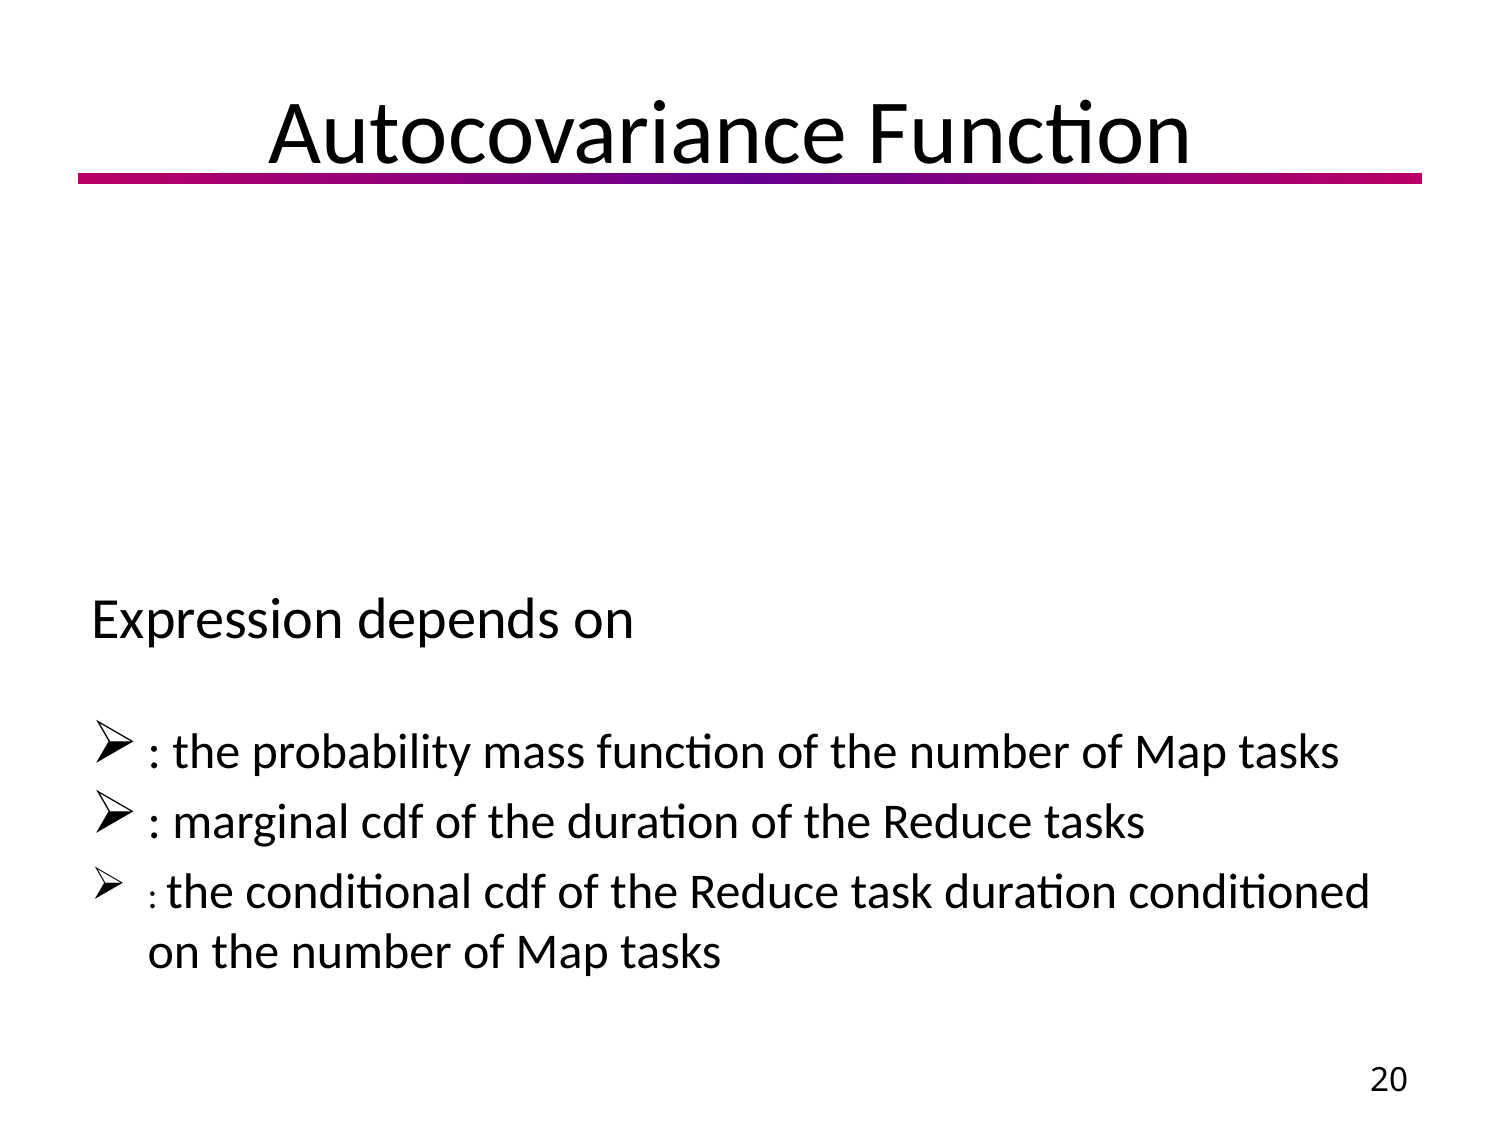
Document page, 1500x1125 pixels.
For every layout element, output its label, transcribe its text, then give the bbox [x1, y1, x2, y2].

title Autocovariance Function [75, 45, 1388, 209]
